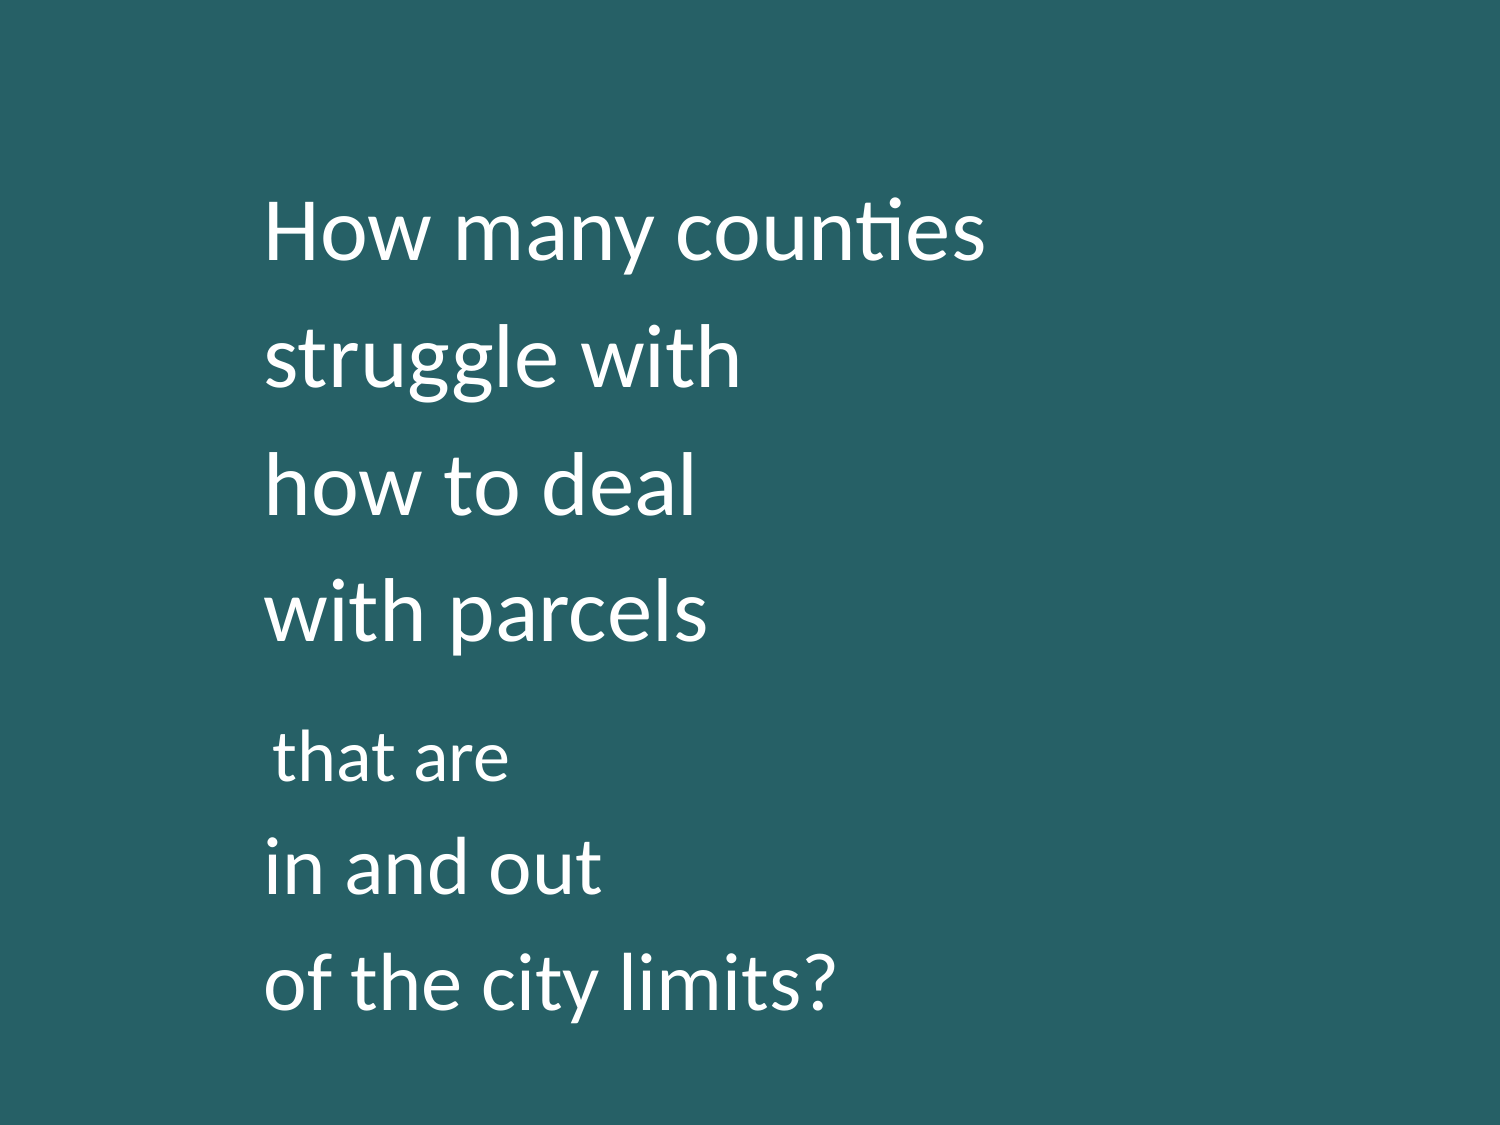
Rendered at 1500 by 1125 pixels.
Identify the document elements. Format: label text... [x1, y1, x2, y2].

list How many counties struggle with how to deal with parcels that are in and out of the city limits? [99, 162, 1450, 1038]
